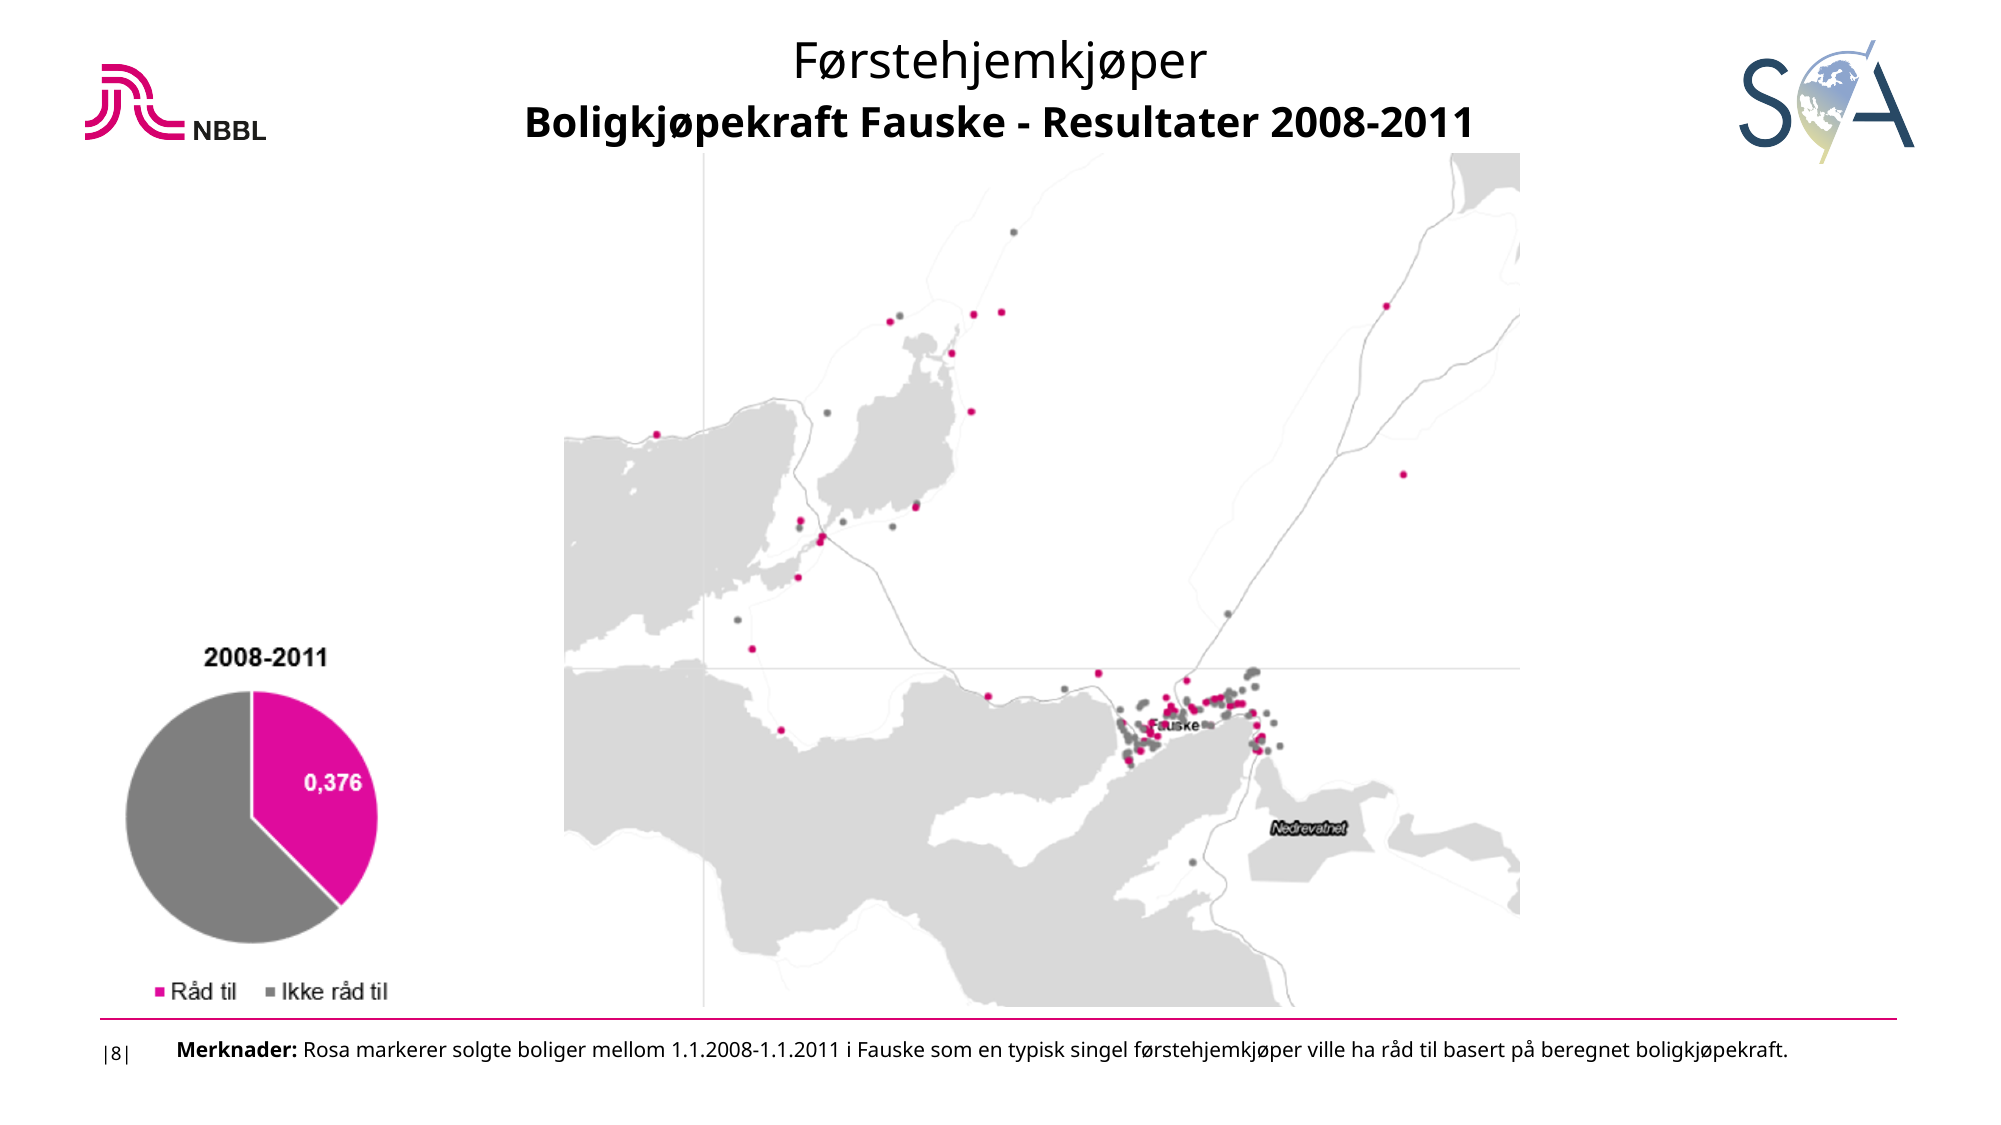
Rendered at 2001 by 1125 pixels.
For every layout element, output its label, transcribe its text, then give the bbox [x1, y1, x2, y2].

picture [1739, 153, 1915, 164]
slide_number |8| [85, 1013, 162, 1074]
text_box Førstehjemkjøper [0, 20, 2000, 96]
text_box Merknader: Rosa markerer solgte boliger mellom 1.1.2008-1.1.2011 i Fauske som en typisk singel førstehjemkjøper ville ha råd til basert på beregnet boligkjøpekraft. [161, 1028, 1898, 1069]
picture [564, 153, 1520, 1007]
text_box Boligkjøpekraft Fauske - Resultater 2008-2011 [0, 96, 2000, 153]
picture [118, 640, 403, 1014]
